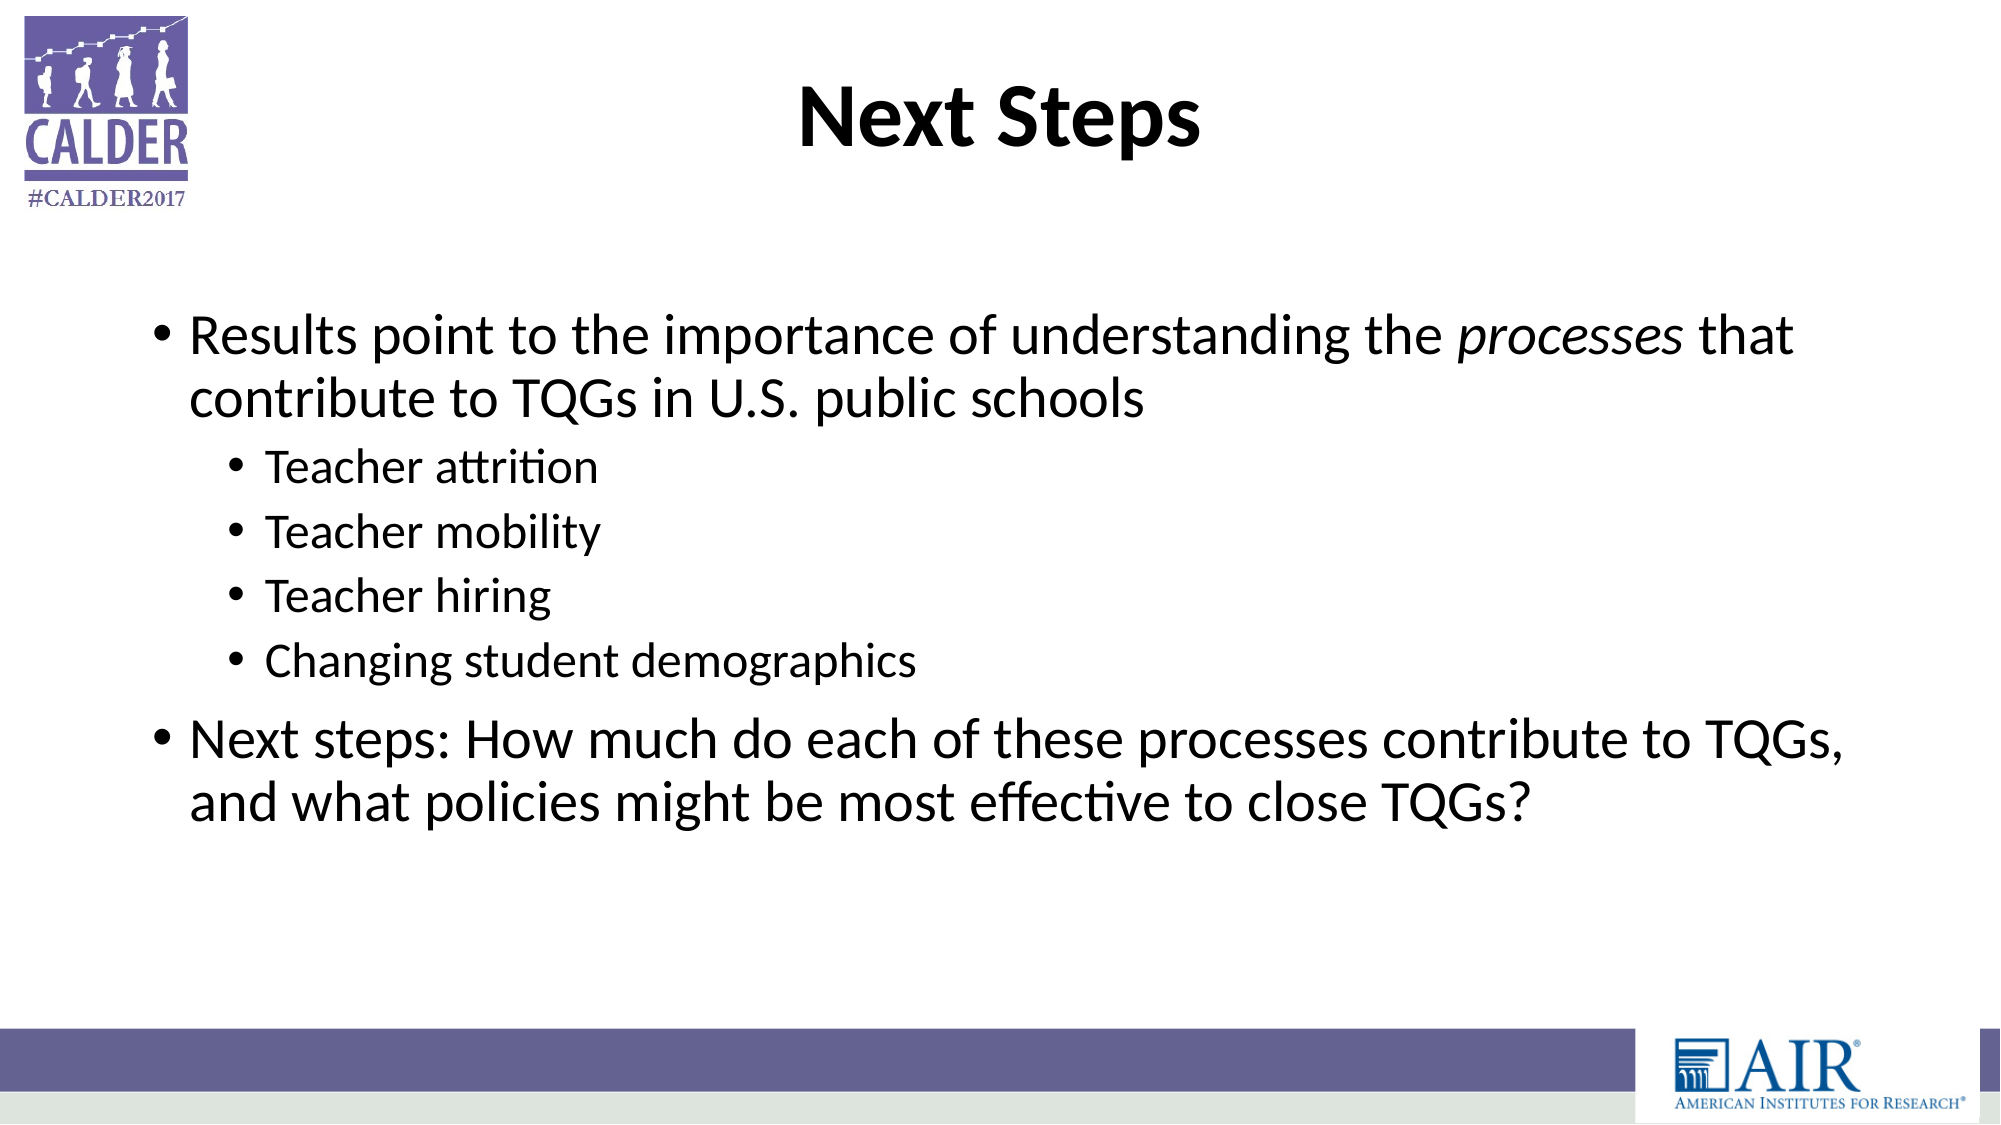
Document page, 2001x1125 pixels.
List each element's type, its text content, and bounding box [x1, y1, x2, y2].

text_box [1980, 1028, 2000, 1093]
list Results point to the importance of understanding the processes that contribute to TQGs in U.S. public schools Teacher attrition Teacher mobility Teacher hiring Changing student demographics Next steps: How much do each of these processes contribute to TQGs, and what policies might be most effective to close TQGs? [137, 297, 1863, 908]
text_box [1634, 1008, 1980, 1124]
text_box [0, 1093, 2000, 1125]
title Next Steps [137, 59, 1863, 278]
text_box [0, 1028, 1634, 1093]
slide_number 15 [17, 1035, 468, 1096]
picture [24, 16, 188, 212]
picture [1654, 1026, 1980, 1117]
